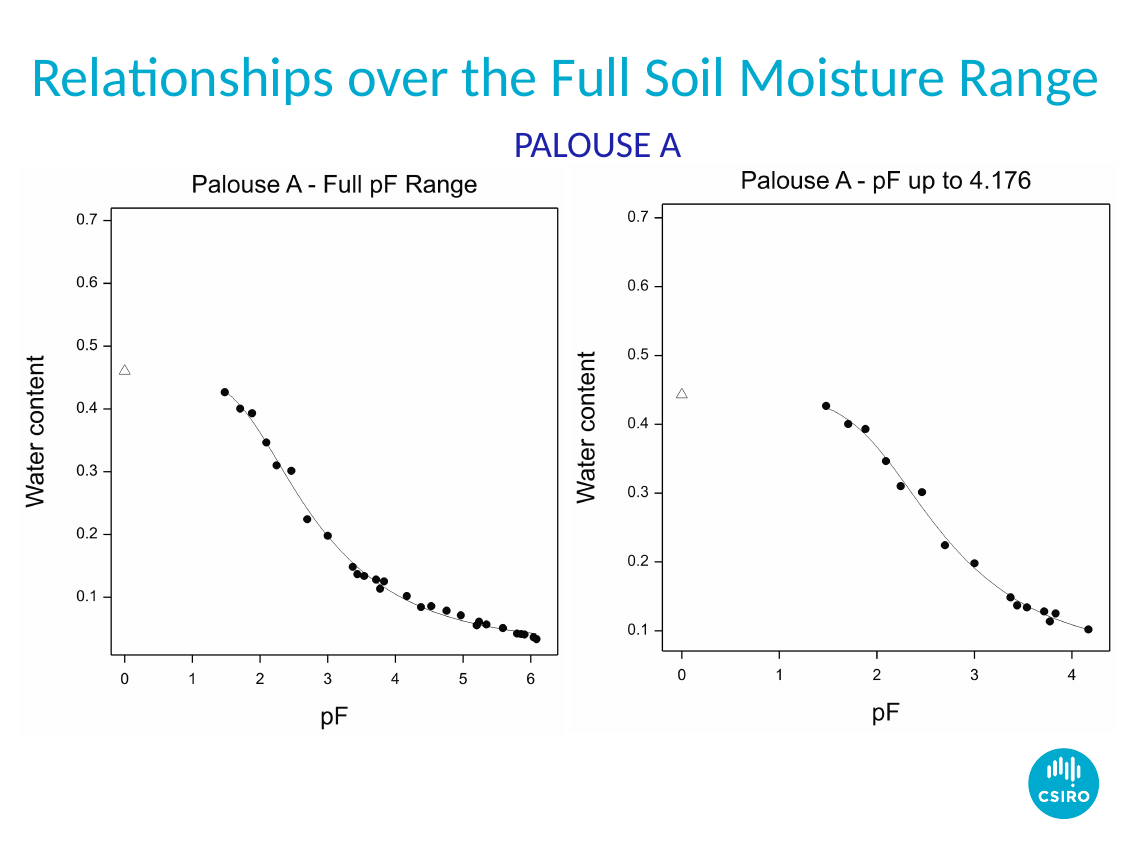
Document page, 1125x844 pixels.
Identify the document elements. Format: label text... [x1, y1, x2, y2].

picture [570, 164, 1117, 732]
title Relationships over the Full Soil Moisture Range [30, 39, 1106, 145]
text_box PALOUSE A [160, 112, 1035, 166]
picture [18, 168, 565, 736]
